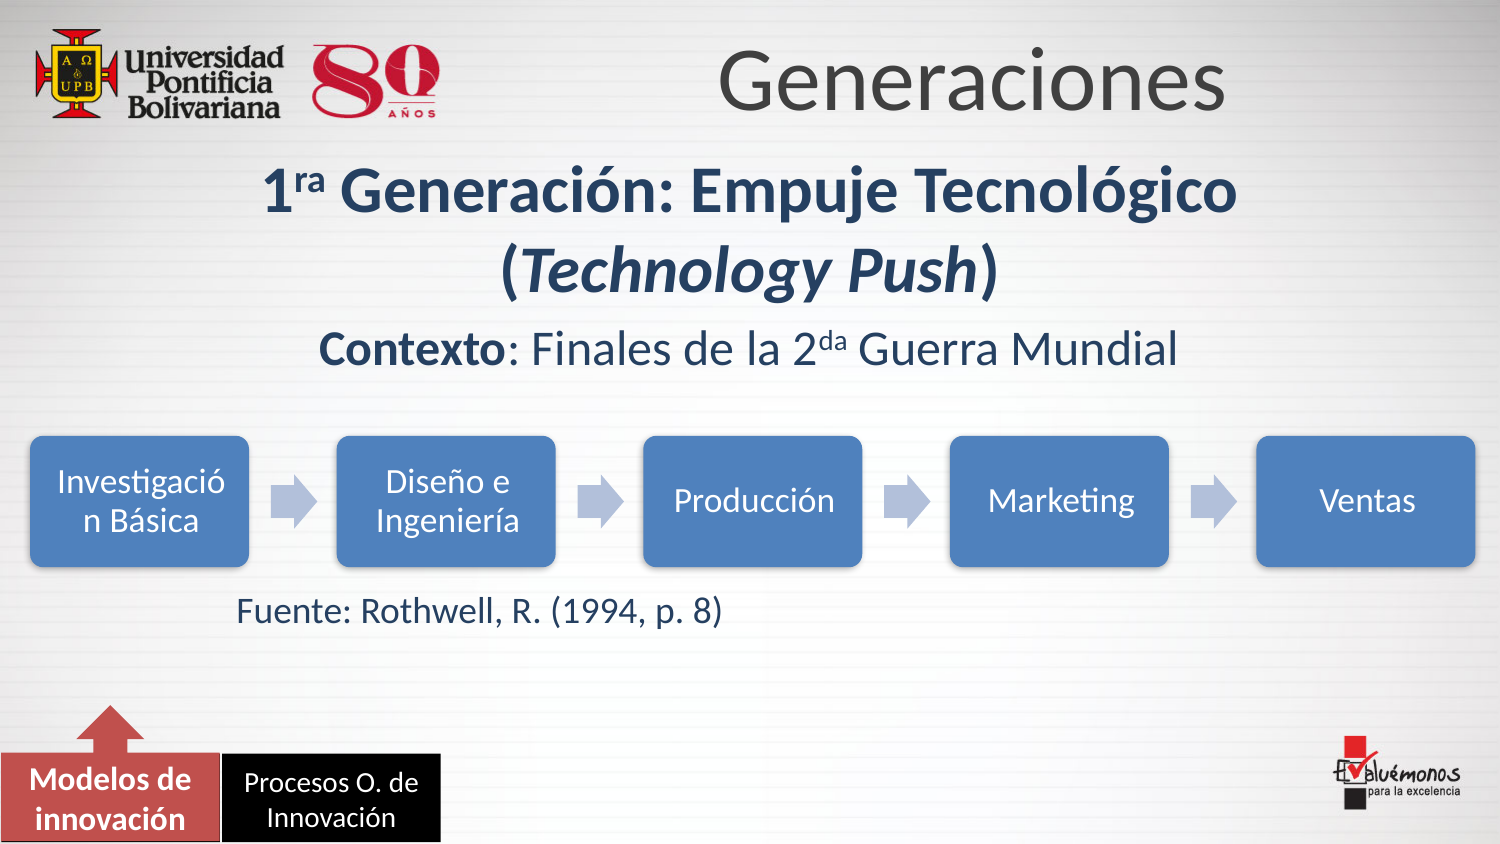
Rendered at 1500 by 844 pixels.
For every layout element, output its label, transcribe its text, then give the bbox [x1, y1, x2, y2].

title 1ra Generación: Empuje Tecnológico (Technology Push) [75, 155, 1425, 249]
text_box Modelos de innovación [1, 752, 220, 842]
text_box Generaciones [443, 3, 1500, 145]
text_box Procesos O. de Innovación [222, 761, 441, 843]
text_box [29, 251, 1477, 752]
picture [0, 0, 1500, 844]
